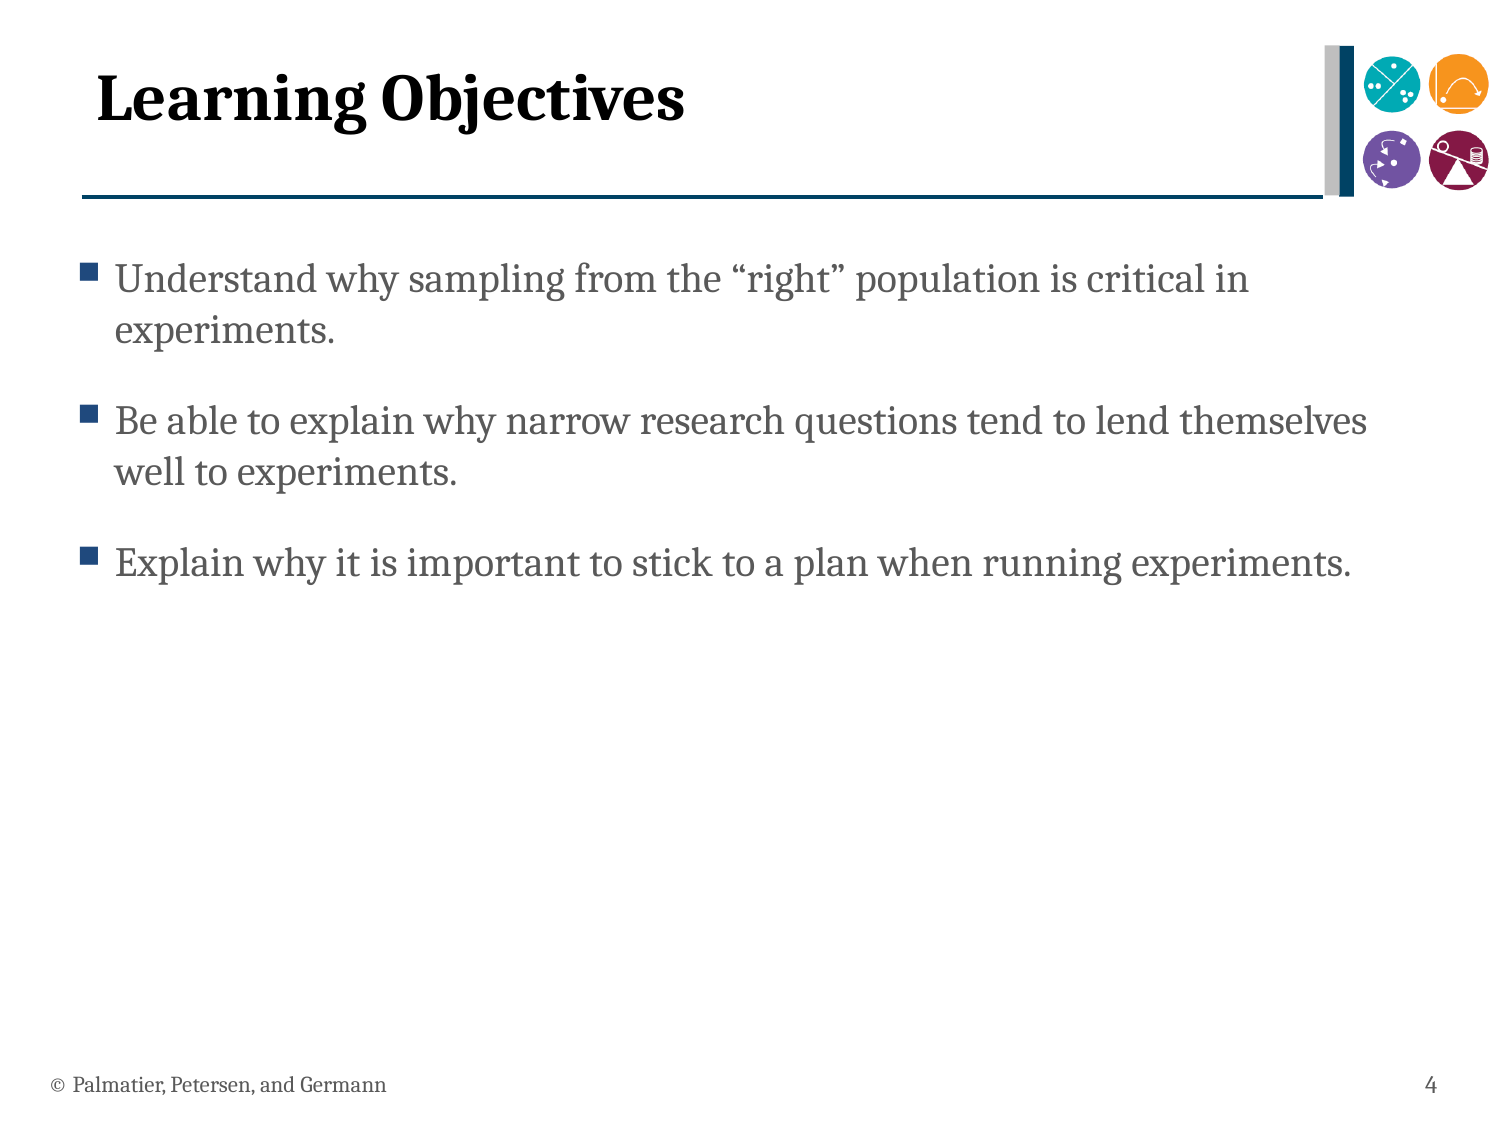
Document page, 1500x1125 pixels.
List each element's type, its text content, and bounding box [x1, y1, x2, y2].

footer © Palmatier, Petersen, and Germann [33, 1053, 1038, 1114]
title Learning Objectives [81, 46, 1322, 179]
picture [1357, 45, 1496, 118]
slide_number 4 [1361, 1053, 1453, 1114]
list Understand why sampling from the “right” population is critical in experiments. Be able to explain why narrow research questions tend to lend themselves well to experiments. Explain why it is important to stick to a plan when running experiments. [62, 243, 1438, 1026]
picture [1357, 123, 1497, 194]
